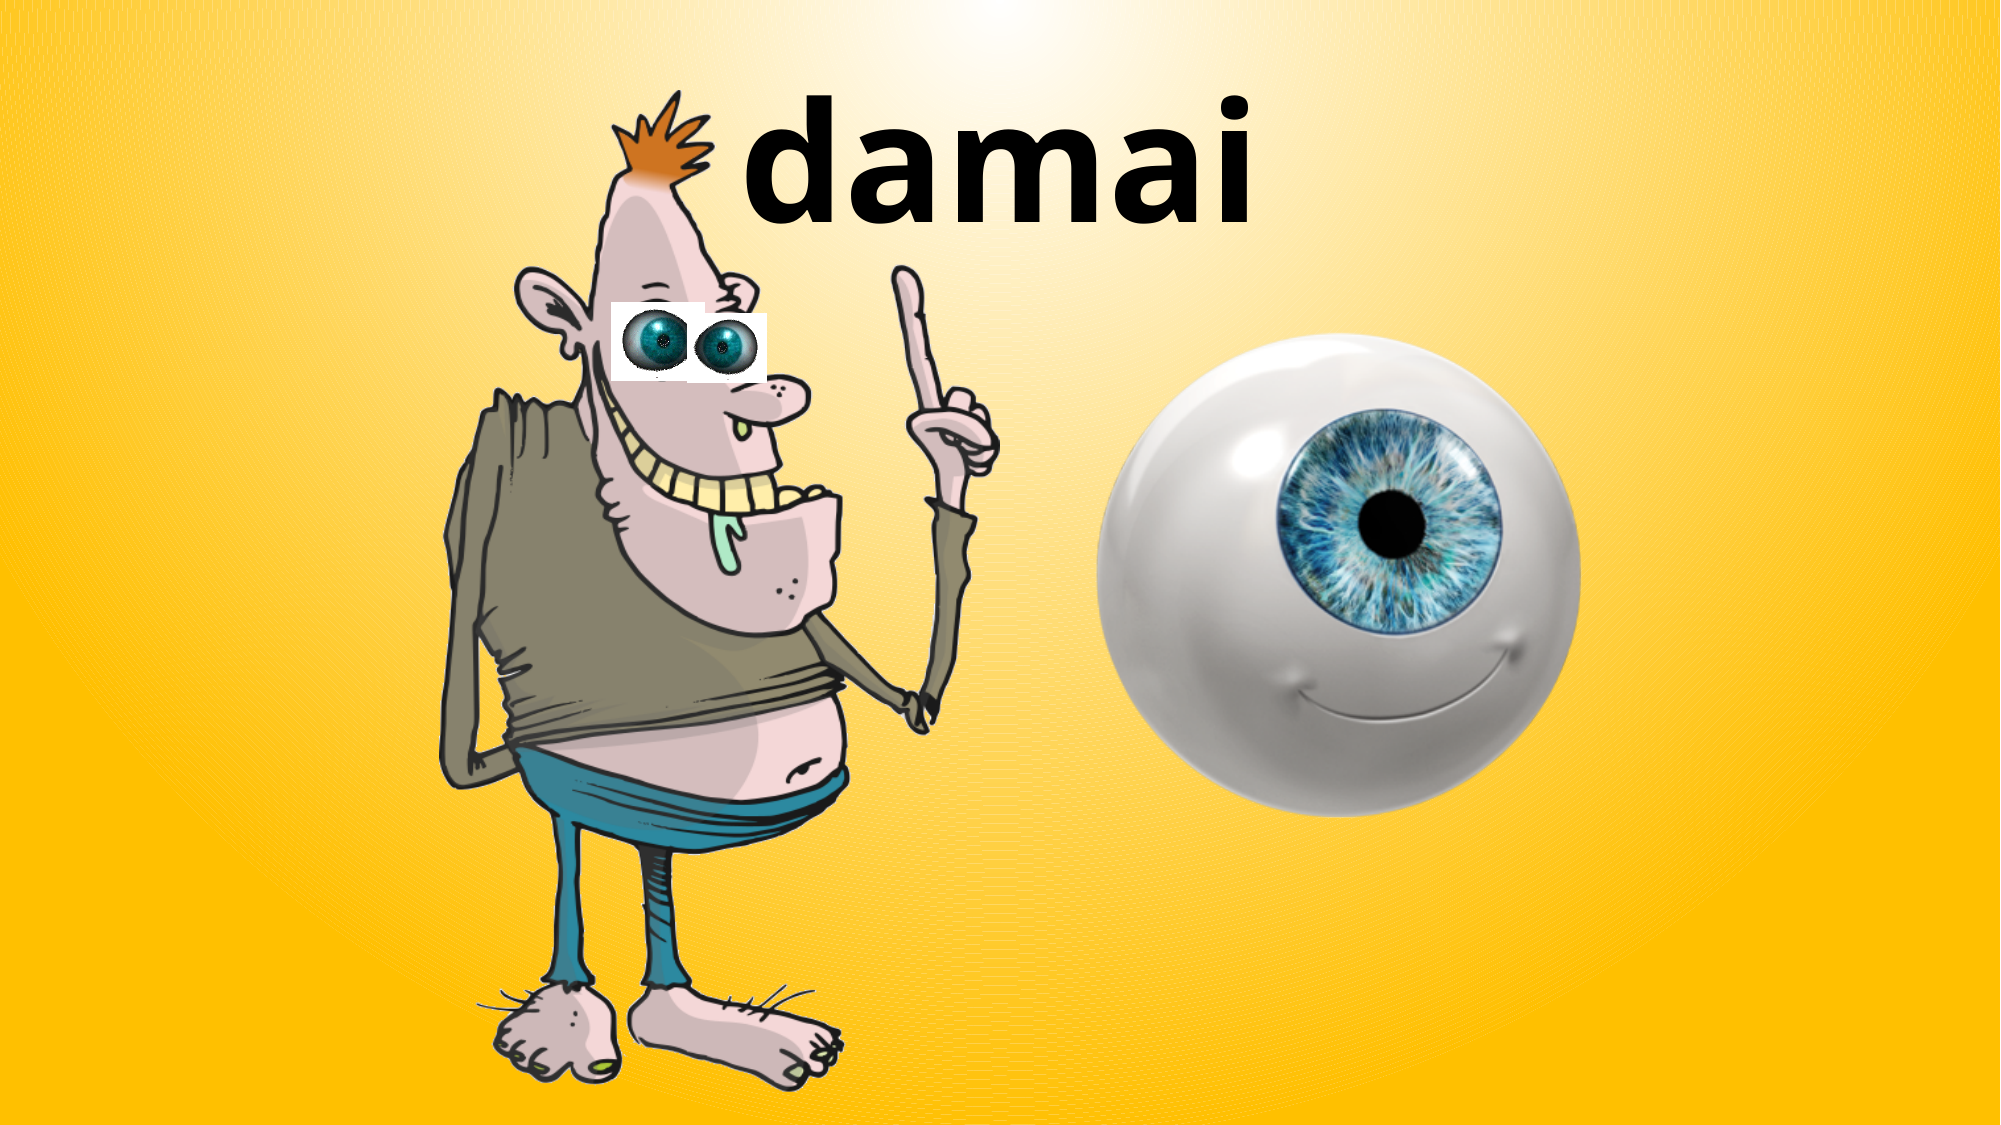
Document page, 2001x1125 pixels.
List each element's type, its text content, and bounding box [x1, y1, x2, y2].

picture [1026, 263, 1652, 889]
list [439, 90, 1000, 1097]
picture [611, 302, 767, 389]
title damai [137, 59, 1863, 278]
